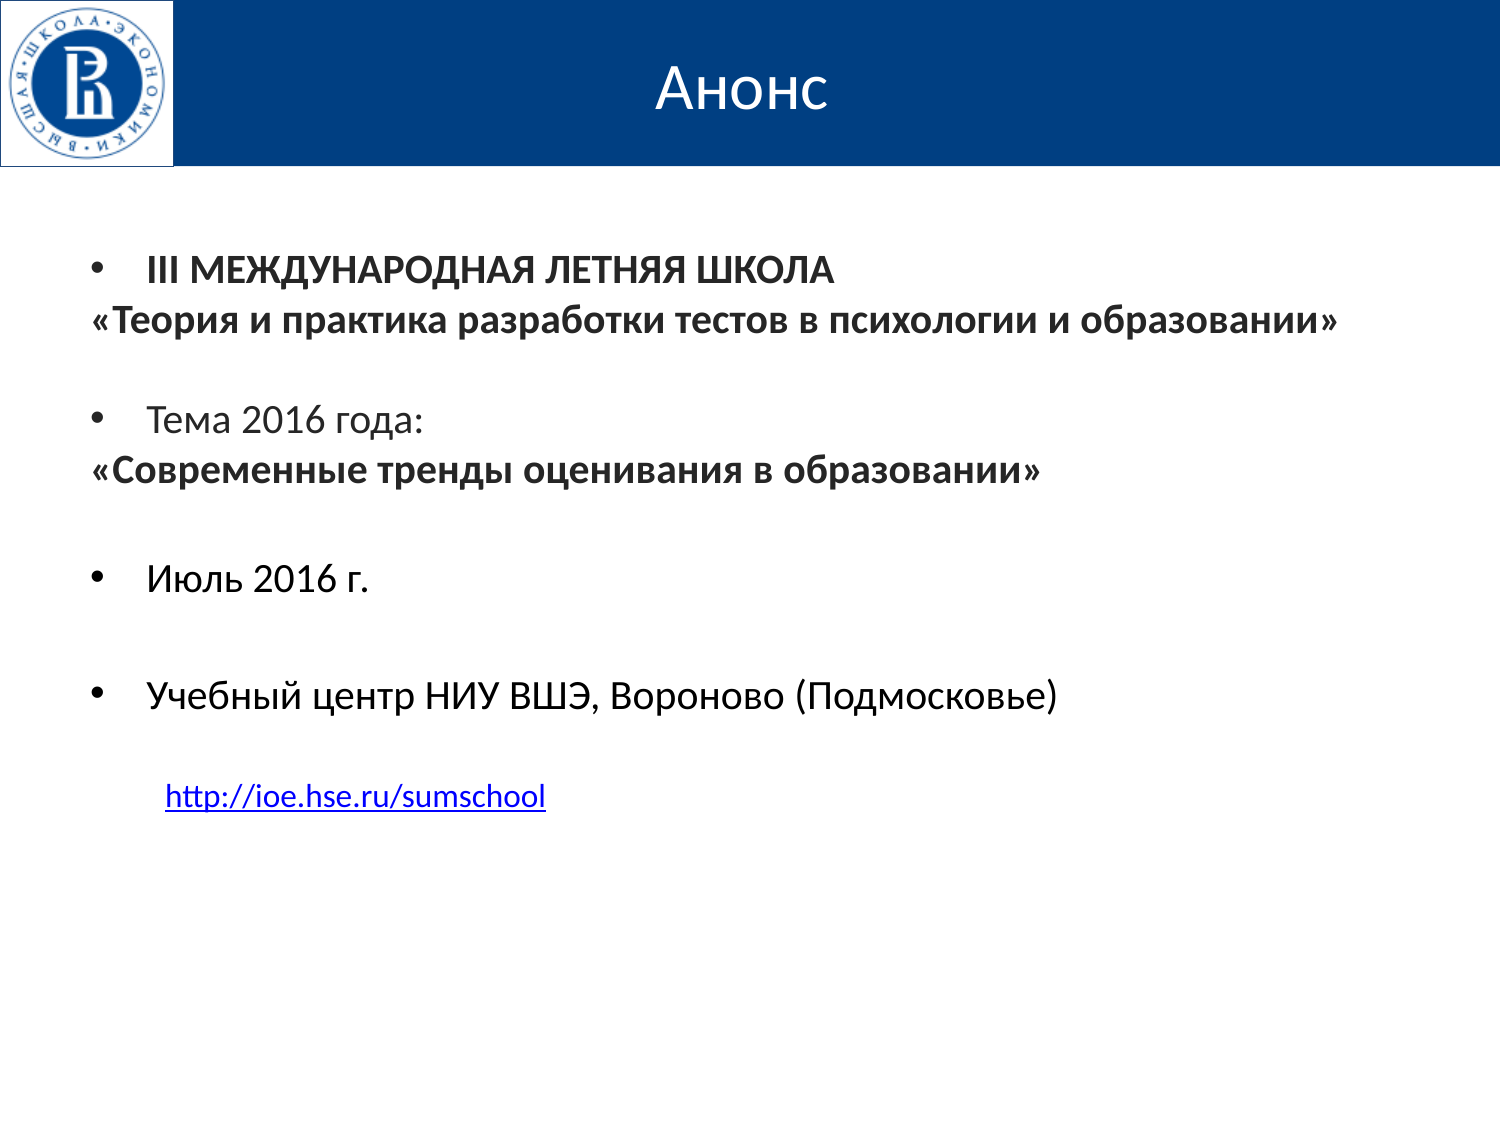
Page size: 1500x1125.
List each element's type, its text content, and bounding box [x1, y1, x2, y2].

title Анонс [175, 0, 1500, 167]
picture [0, 0, 174, 167]
list III МЕЖДУНАРОДНАЯ ЛЕТНЯЯ ШКОЛА «Теория и практика разработки тестов в психологии и образовании» Тема 2016 года: «Современные тренды оценивания в образовании» Июль 2016 г. Учебный центр НИУ ВШЭ, Вороново (Подмосковье) http://ioe.hse.ru/sumschool [74, 234, 1384, 1006]
